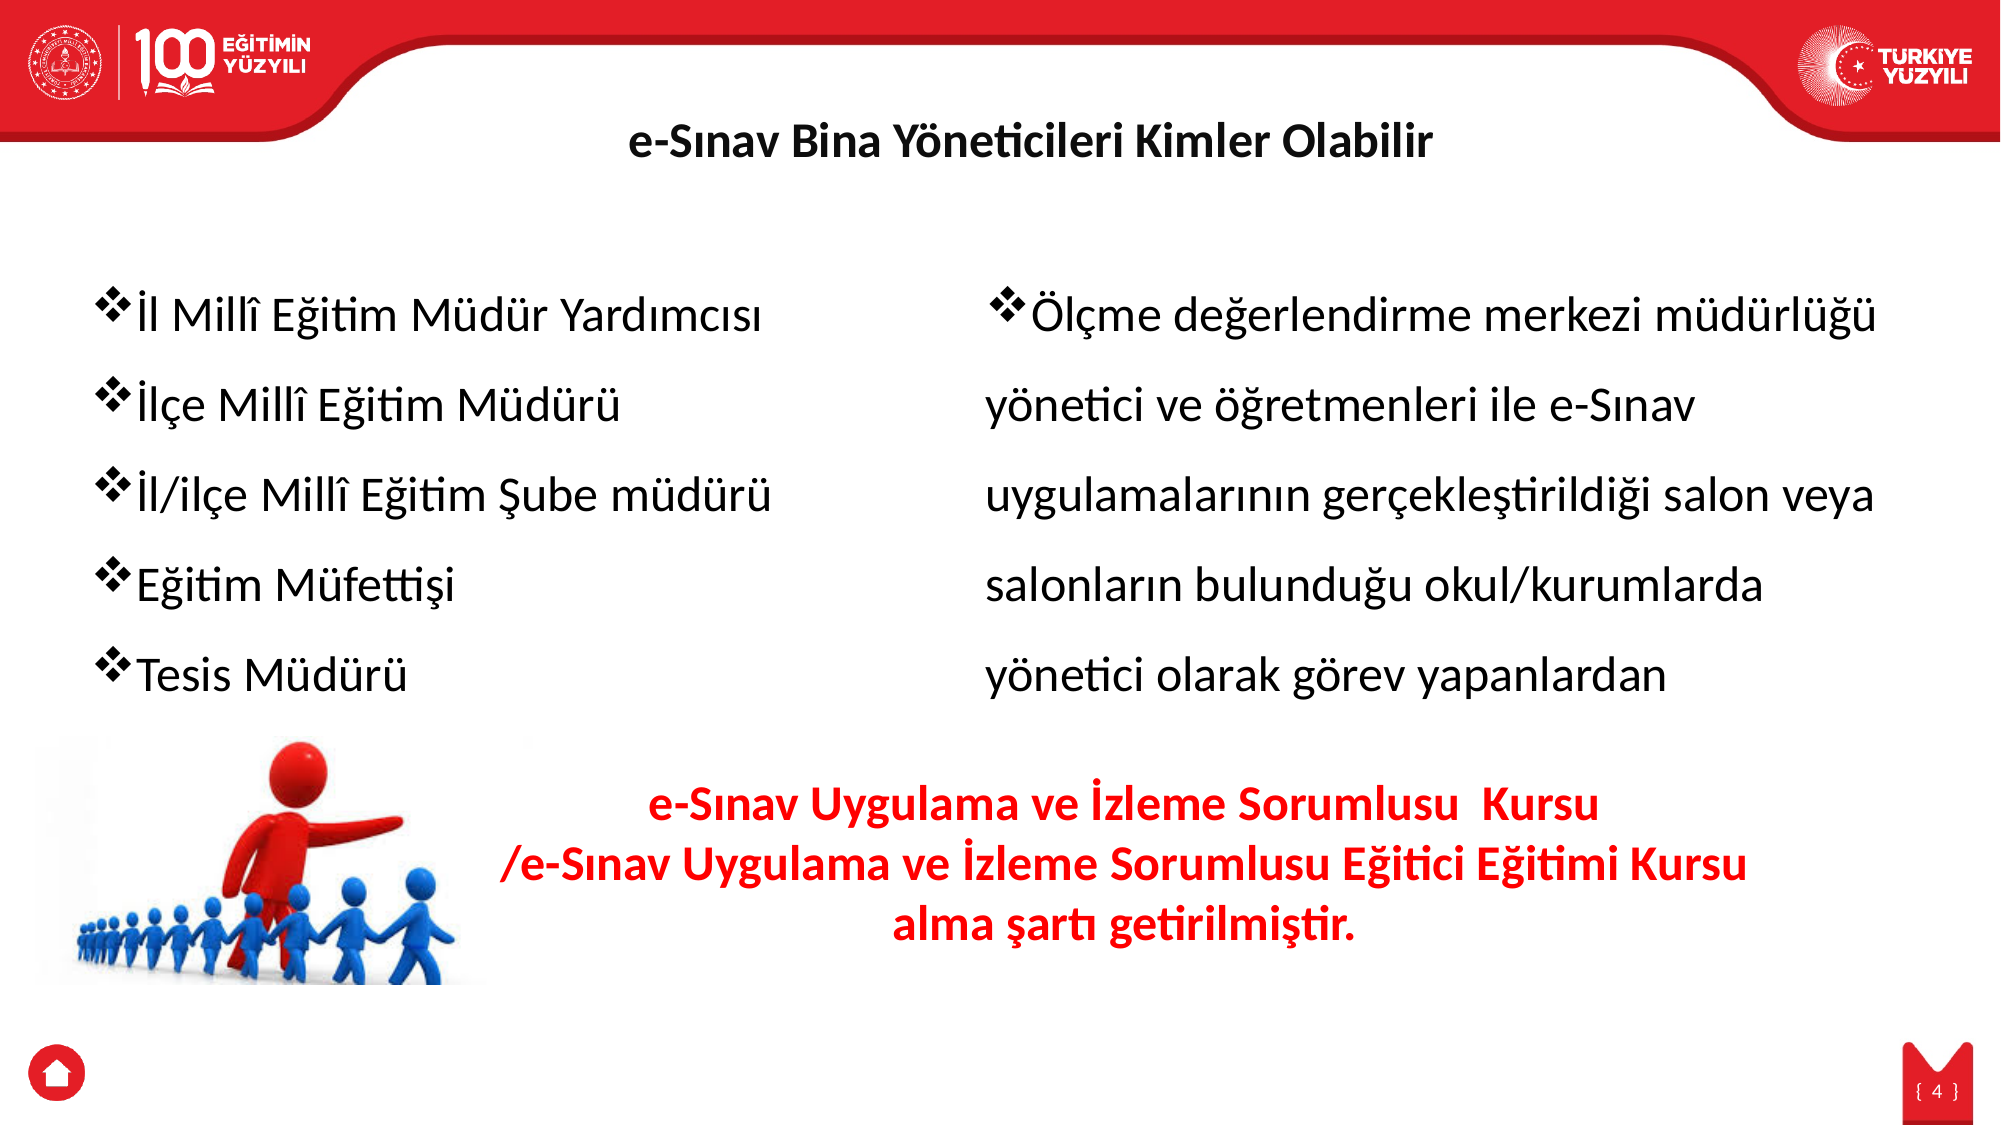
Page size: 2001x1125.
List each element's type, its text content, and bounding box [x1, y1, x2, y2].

picture [0, 0, 2001, 1125]
text_box e-Sınav Bina Yöneticileri Kimler Olabilir [284, 105, 1791, 177]
text_box İl Millî Eğitim Müdür Yardımcısı İlçe Millî Eğitim Müdürü İl/ilçe Millî Eğitim Şube müdürü Eğitim Müfettişi Tesis Müdürü Ölçme değerlendirme merkezi müdürlüğü yönetici ve öğretmenleri ile e-Sınav uygulamalarının gerçekleştirildiği salon veya salonların bulunduğu okul/kurumlarda yönetici olarak görev yapanlardan [76, 243, 1895, 936]
text_box e-Sınav Uygulama ve İzleme Sorumlusu Kursu /e-Sınav Uygulama ve İzleme Sorumlusu Eğitici Eğitimi Kursu alma şartı getirilmiştir. [533, 763, 1791, 959]
